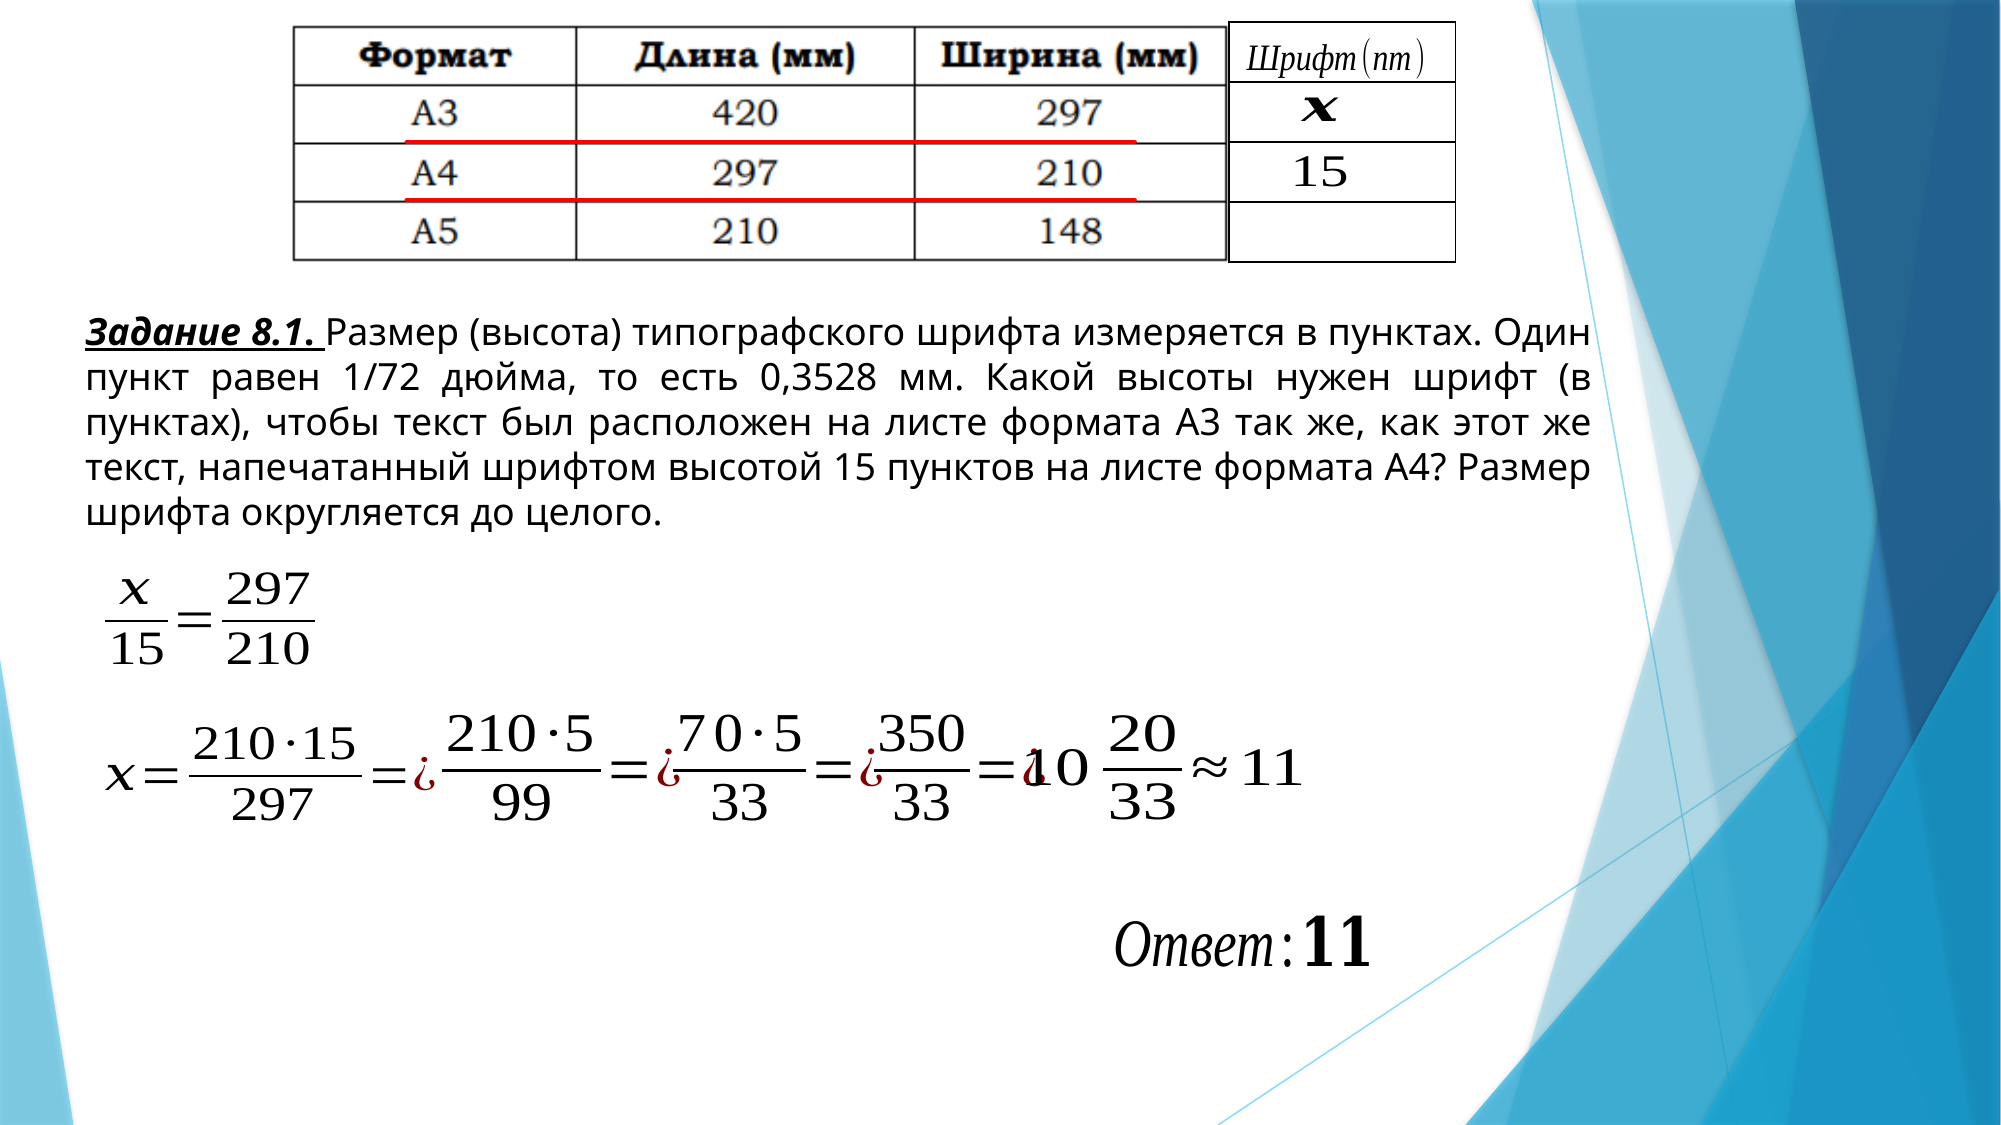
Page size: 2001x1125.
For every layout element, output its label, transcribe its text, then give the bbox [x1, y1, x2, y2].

table_cell [1251, 203, 1455, 261]
picture [273, 9, 1246, 275]
table_cell [1251, 83, 1455, 141]
table_header [1251, 23, 1455, 81]
text_box Задание 8.1. Размер (высота) типографского шрифта измеряется в пунктах. Один пункт равен 1/72 дюйма, то есть 0,3528 мм. Какой высоты нужен шрифт (в пунктах), чтобы текст был расположен на листе формата А3 так же, как этот же текст, напечатанный шрифтом высотой 15 пунктов на листе формата А4? Размер шрифта округляется до целого. [70, 300, 1608, 540]
table_cell [1251, 143, 1455, 201]
